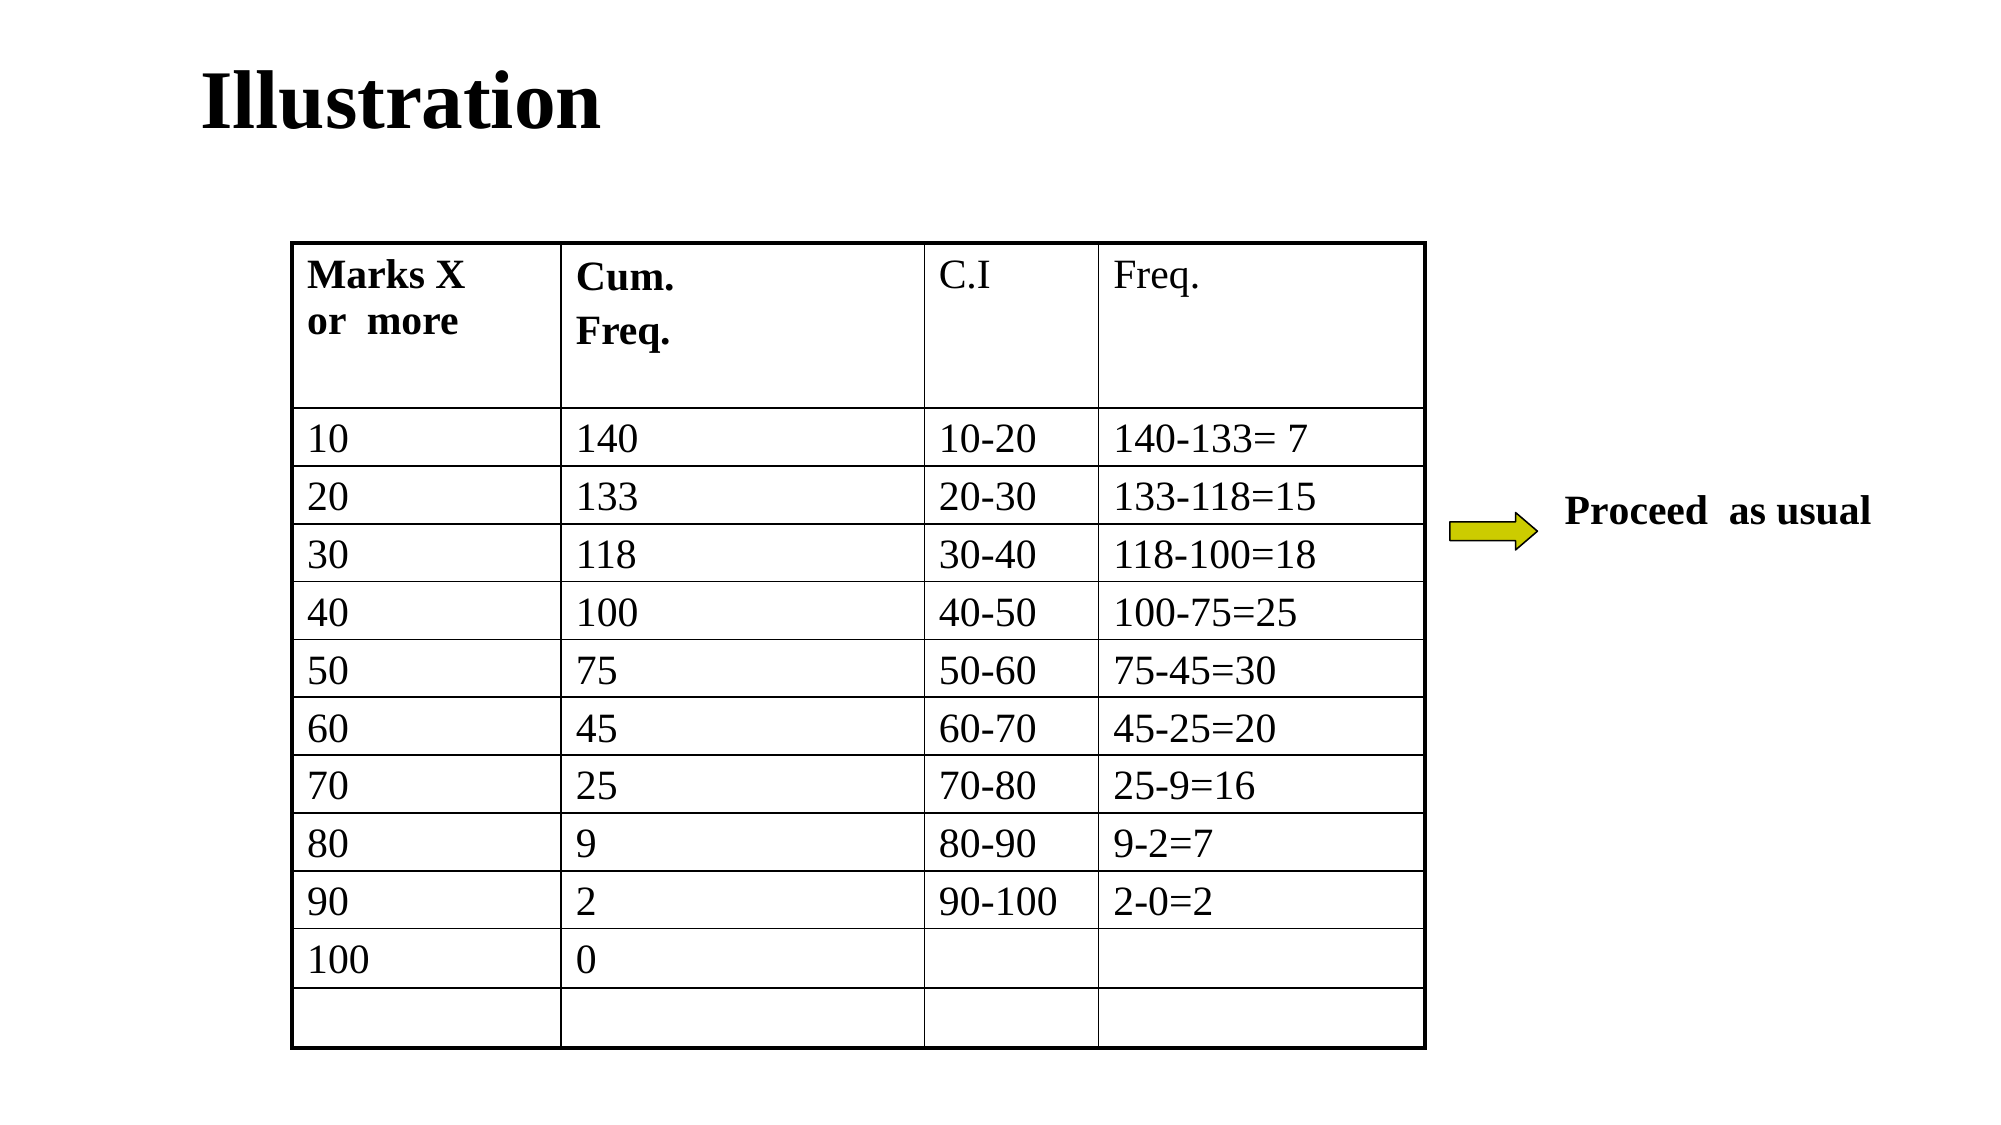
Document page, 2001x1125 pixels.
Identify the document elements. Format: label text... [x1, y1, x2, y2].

table_cell 60-70 [925, 698, 1098, 754]
table_cell 30-40 [925, 525, 1098, 581]
table_cell 10-20 [925, 409, 1098, 465]
text_box Proceed as usual [1562, 480, 1894, 533]
table_cell 40 [294, 582, 560, 639]
table_cell 10 [294, 409, 560, 465]
table_cell 118 [562, 525, 924, 581]
table_cell [1099, 989, 1423, 1046]
table_cell 80-90 [925, 814, 1098, 870]
table_cell 70-80 [925, 756, 1098, 812]
table_cell 20 [294, 467, 560, 523]
table_cell 25-9=16 [1099, 756, 1423, 812]
table_header Freq. [1099, 245, 1423, 407]
table_cell 90-100 [925, 872, 1098, 928]
table_cell 30 [294, 525, 560, 581]
table_cell [925, 989, 1098, 1046]
table_cell 50-60 [925, 640, 1098, 696]
table_cell 2 [562, 872, 924, 928]
table_cell 100 [562, 582, 924, 639]
table_cell 118-100=18 [1099, 525, 1423, 581]
title Illustration [198, 6, 1041, 196]
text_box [1449, 511, 1539, 551]
table_cell 133 [562, 467, 924, 523]
table_cell [925, 929, 1098, 987]
table_cell 9-2=7 [1099, 814, 1423, 870]
table_header C.I [925, 245, 1098, 407]
table_header Cum. Freq. [562, 245, 924, 407]
table_cell 0 [562, 929, 924, 987]
table_cell [294, 989, 560, 1046]
table_cell 60 [294, 698, 560, 754]
table_cell 80 [294, 814, 560, 870]
table_cell 50 [294, 640, 560, 696]
table_cell 100-75=25 [1099, 582, 1423, 639]
table_cell [562, 989, 924, 1046]
table_cell 70 [294, 756, 560, 812]
table_cell 2-0=2 [1099, 872, 1423, 928]
table_cell 45-25=20 [1099, 698, 1423, 754]
table_cell 90 [294, 872, 560, 928]
table_cell 20-30 [925, 467, 1098, 523]
table_cell 140 [562, 409, 924, 465]
table_header Marks X or more [294, 245, 560, 407]
table_cell 9 [562, 814, 924, 870]
table_cell 140-133= 7 [1099, 409, 1423, 465]
table_cell [1099, 929, 1423, 987]
table_cell 100 [294, 929, 560, 987]
table_cell 45 [562, 698, 924, 754]
table_cell 75 [562, 640, 924, 696]
table_cell 75-45=30 [1099, 640, 1423, 696]
table_cell 133-118=15 [1099, 467, 1423, 523]
table_cell 25 [562, 756, 924, 812]
table_cell 40-50 [925, 582, 1098, 639]
